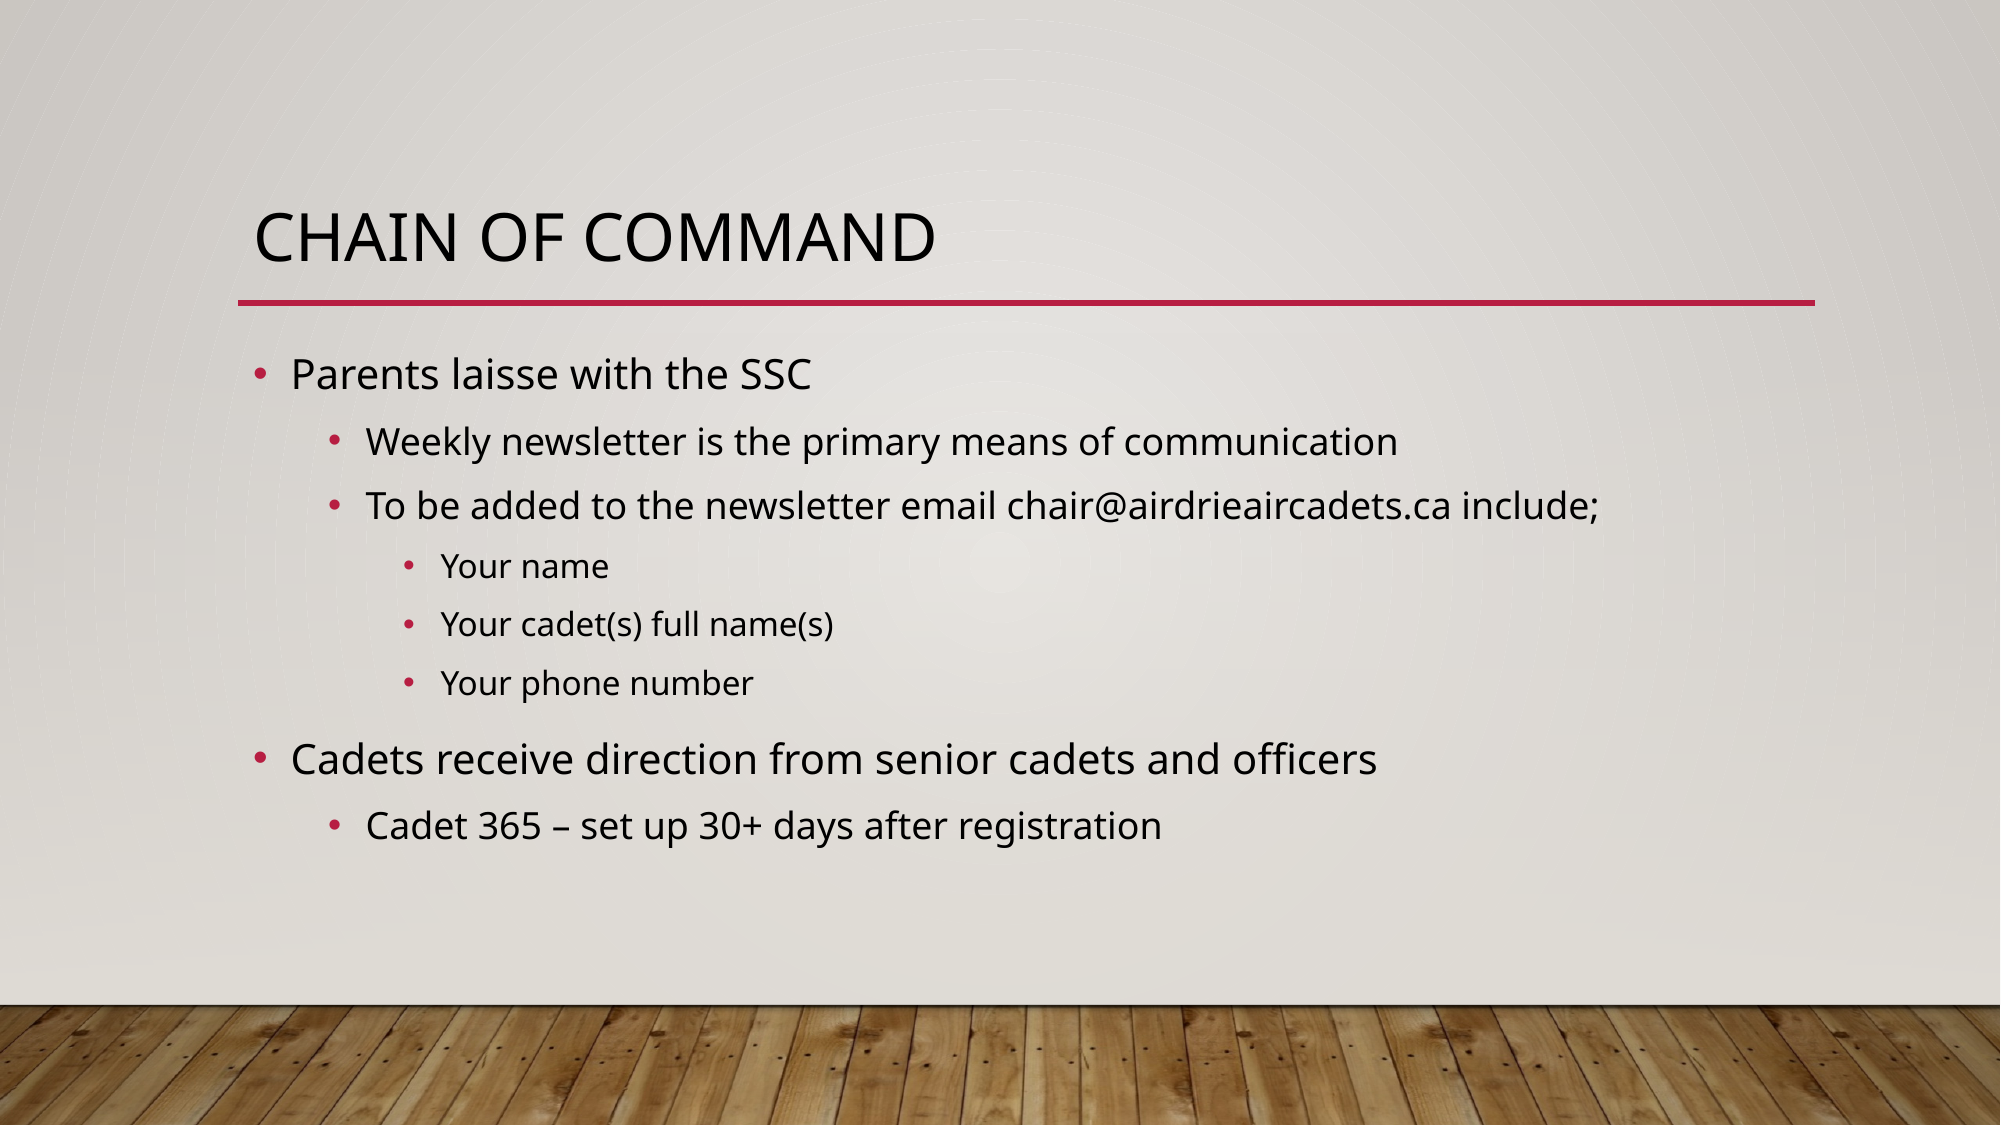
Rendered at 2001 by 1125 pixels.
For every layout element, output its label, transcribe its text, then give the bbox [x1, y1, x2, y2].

title Chain of Command [238, 196, 1814, 330]
picture [0, 1005, 2000, 1125]
list Parents laisse with the SSC Weekly newsletter is the primary means of communication To be added to the newsletter email chair@airdrieaircadets.ca include; Your name Your cadet(s) full name(s) Your phone number Cadets receive direction from senior cadets and officers Cadet 365 – set up 30+ days after registration [238, 330, 1814, 988]
